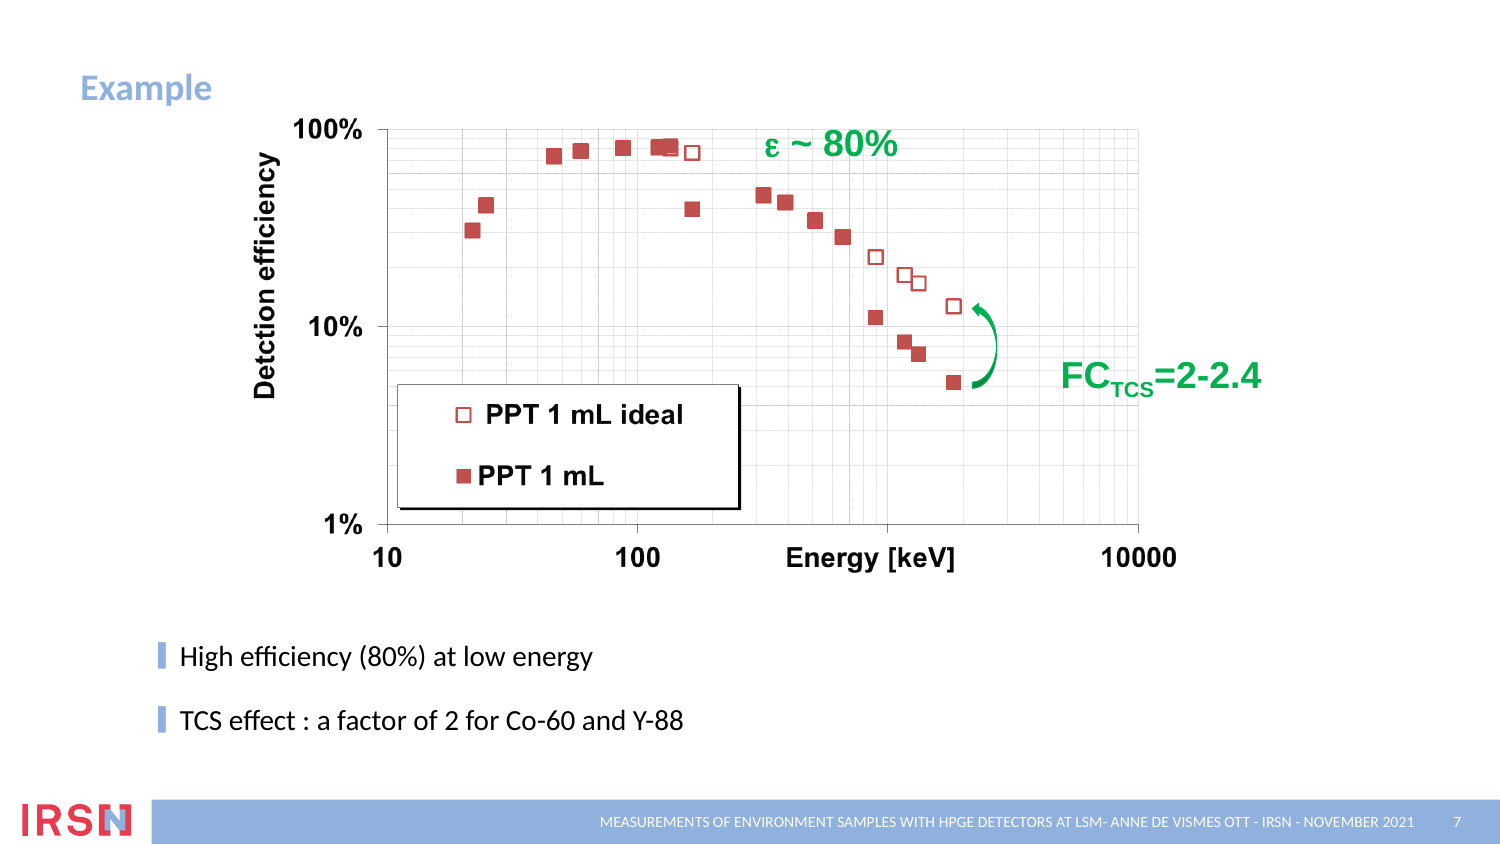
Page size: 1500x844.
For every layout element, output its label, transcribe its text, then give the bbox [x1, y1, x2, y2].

picture [230, 106, 1184, 574]
slide_number 7 [1414, 798, 1500, 844]
list High efficiency (80%) at low energy TCS effect : a factor of 2 for Co-60 and Y-88 [143, 629, 1034, 755]
title Example [68, 55, 1340, 127]
footer Measurements of environment samples with HPGe detectors at LSM- Anne de Vismes Ott - IRSN - November 2021 [415, 798, 1414, 844]
text_box FCTCS=2-2.4 [1188, 343, 1277, 410]
